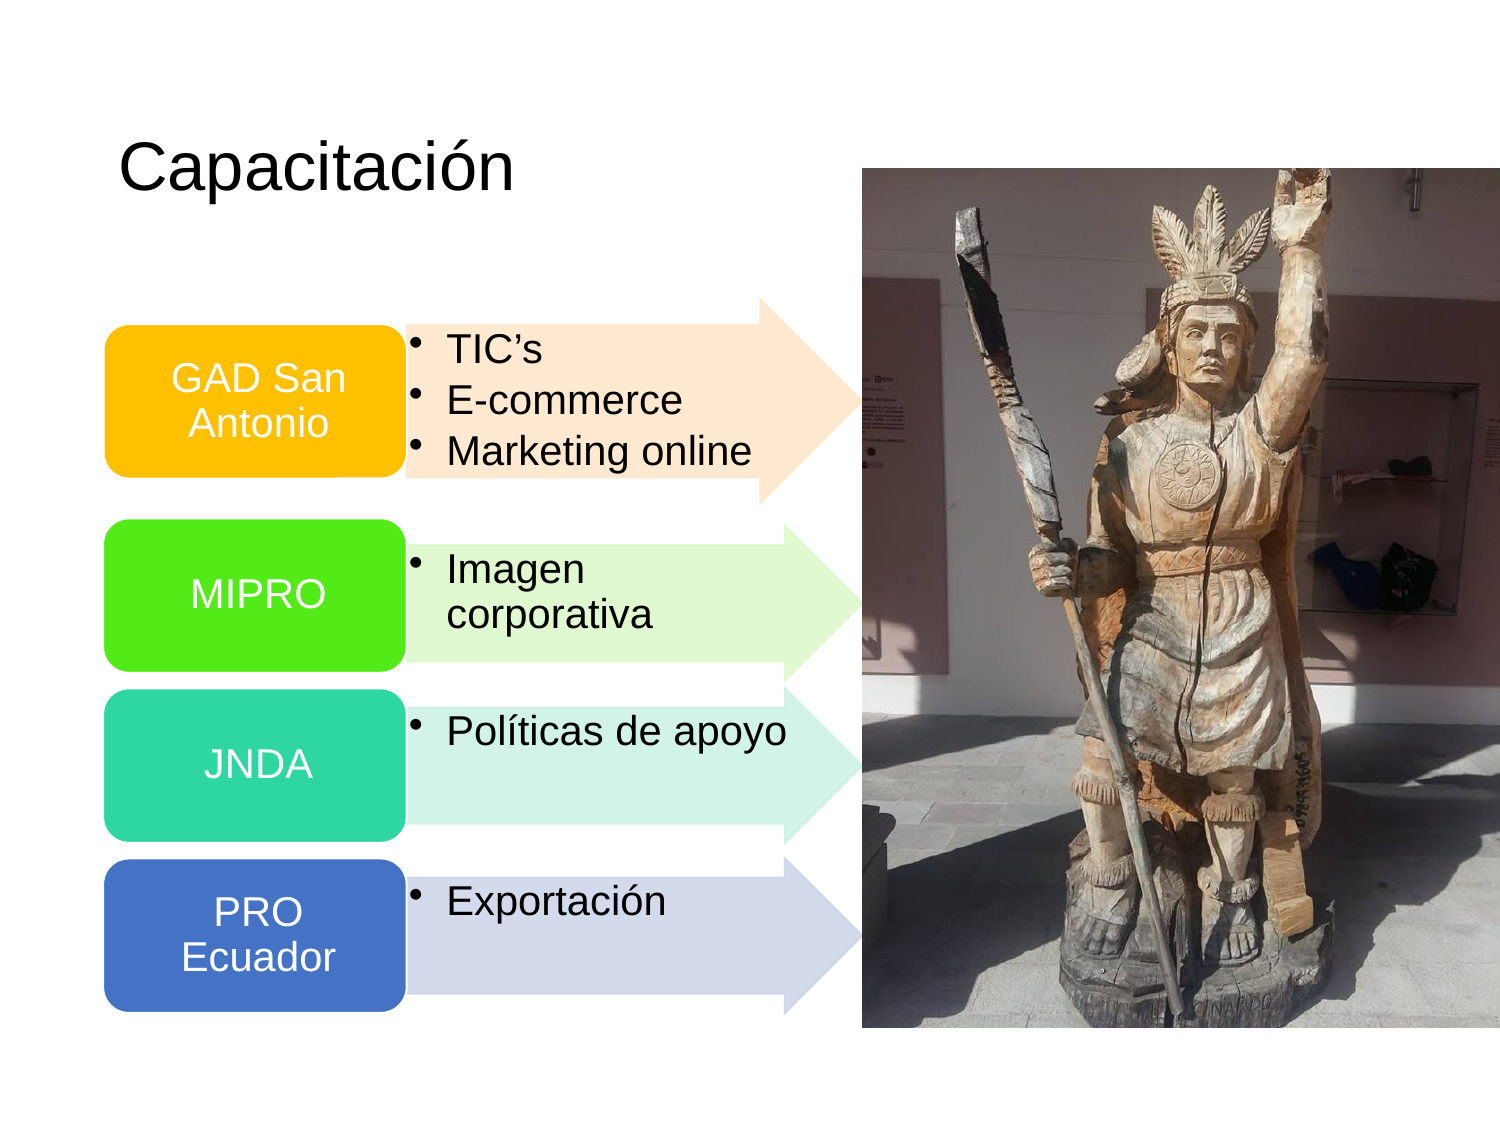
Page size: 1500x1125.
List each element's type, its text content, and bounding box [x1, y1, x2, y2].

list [103, 299, 862, 1014]
title Capacitación [103, 59, 1397, 278]
picture [862, 168, 1500, 1028]
